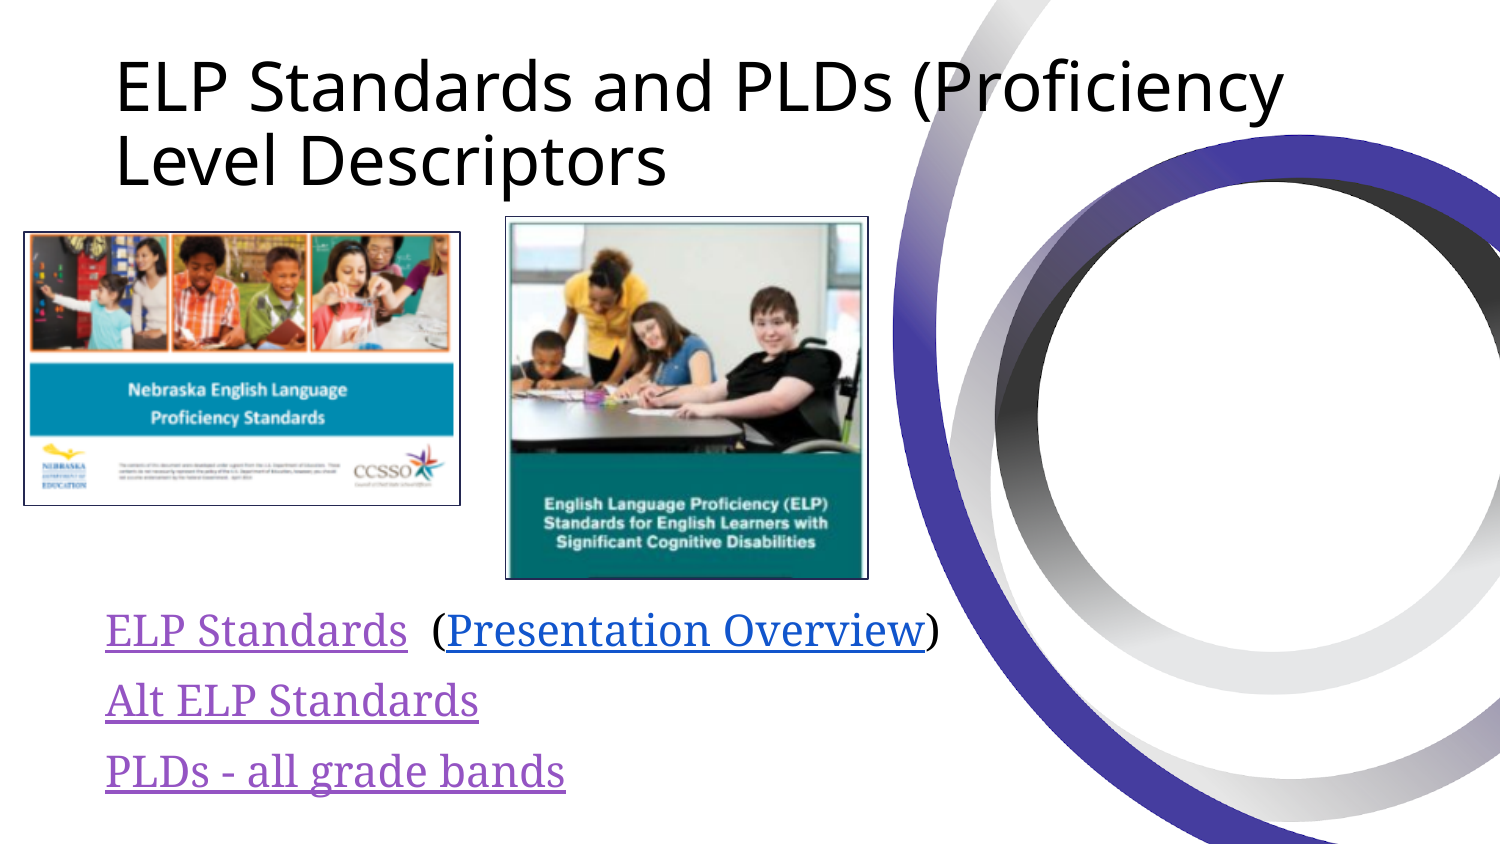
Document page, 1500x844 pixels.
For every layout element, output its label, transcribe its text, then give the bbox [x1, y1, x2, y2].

picture [0, 0, 1500, 844]
title ELP Standards and PLDs (Proficiency Level Descriptors [103, 44, 1326, 208]
list ELP Standards (Presentation Overview) Alt ELP Standards PLDs - all grade bands [93, 598, 980, 762]
